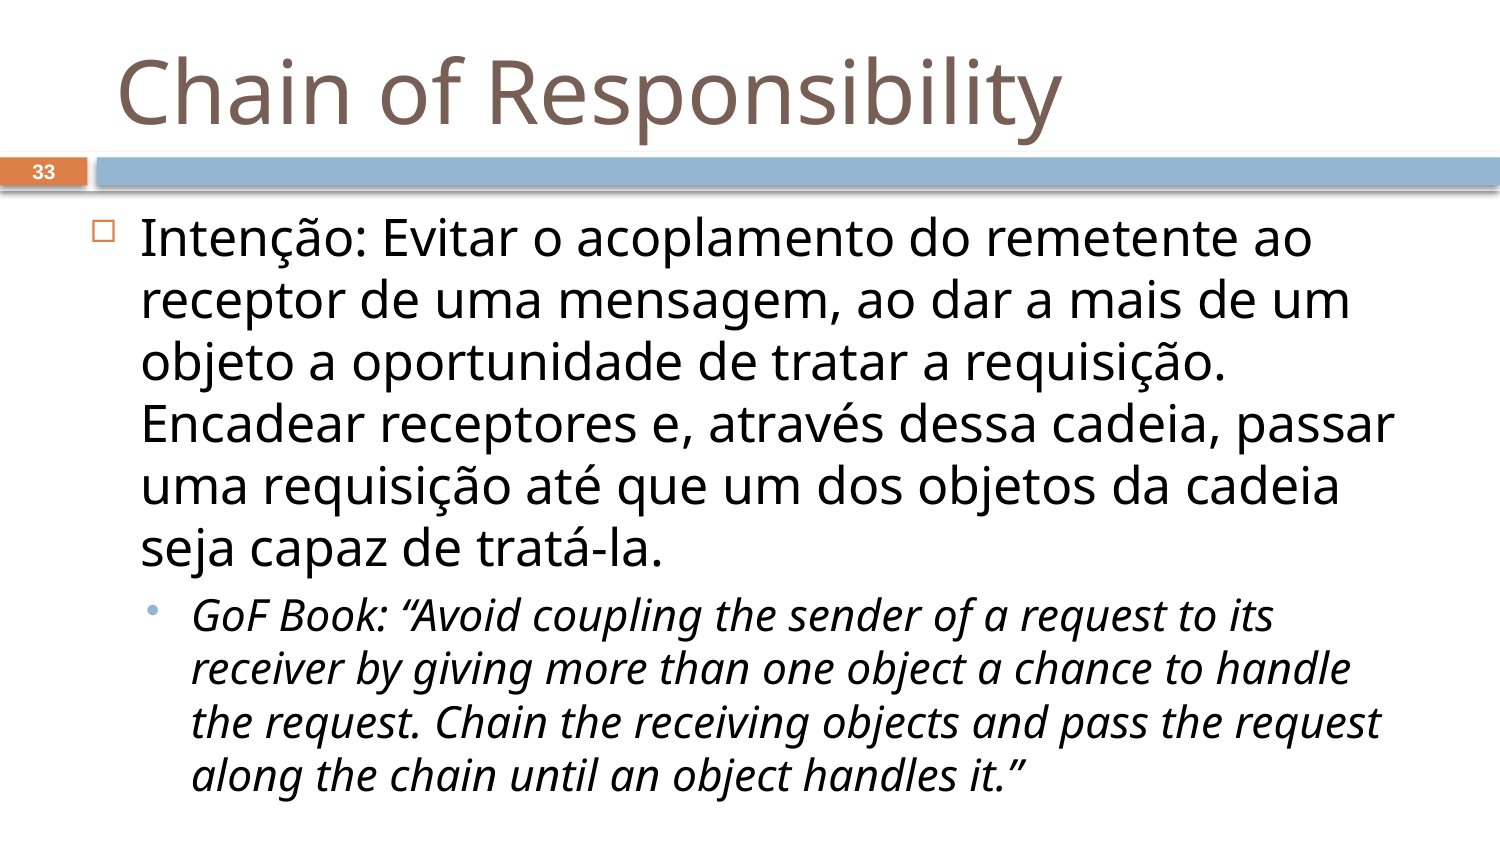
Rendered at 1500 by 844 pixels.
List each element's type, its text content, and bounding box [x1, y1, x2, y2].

slide_number 33 [0, 156, 88, 187]
title Chain of Responsibility [100, 28, 1438, 150]
list Intenção: Evitar o acoplamento do remetente ao receptor de uma mensagem, ao dar a mais de um objeto a oportunidade de tratar a requisição. Encadear receptores e, através dessa cadeia, passar uma requisição até que um dos objetos da cadeia seja capaz de tratá-la. GoF Book: “Avoid coupling the sender of a request to its receiver by giving more than one object a chance to handle the request. Chain the receiving objects and pass the request along the chain until an object handles it.” [75, 196, 1425, 818]
